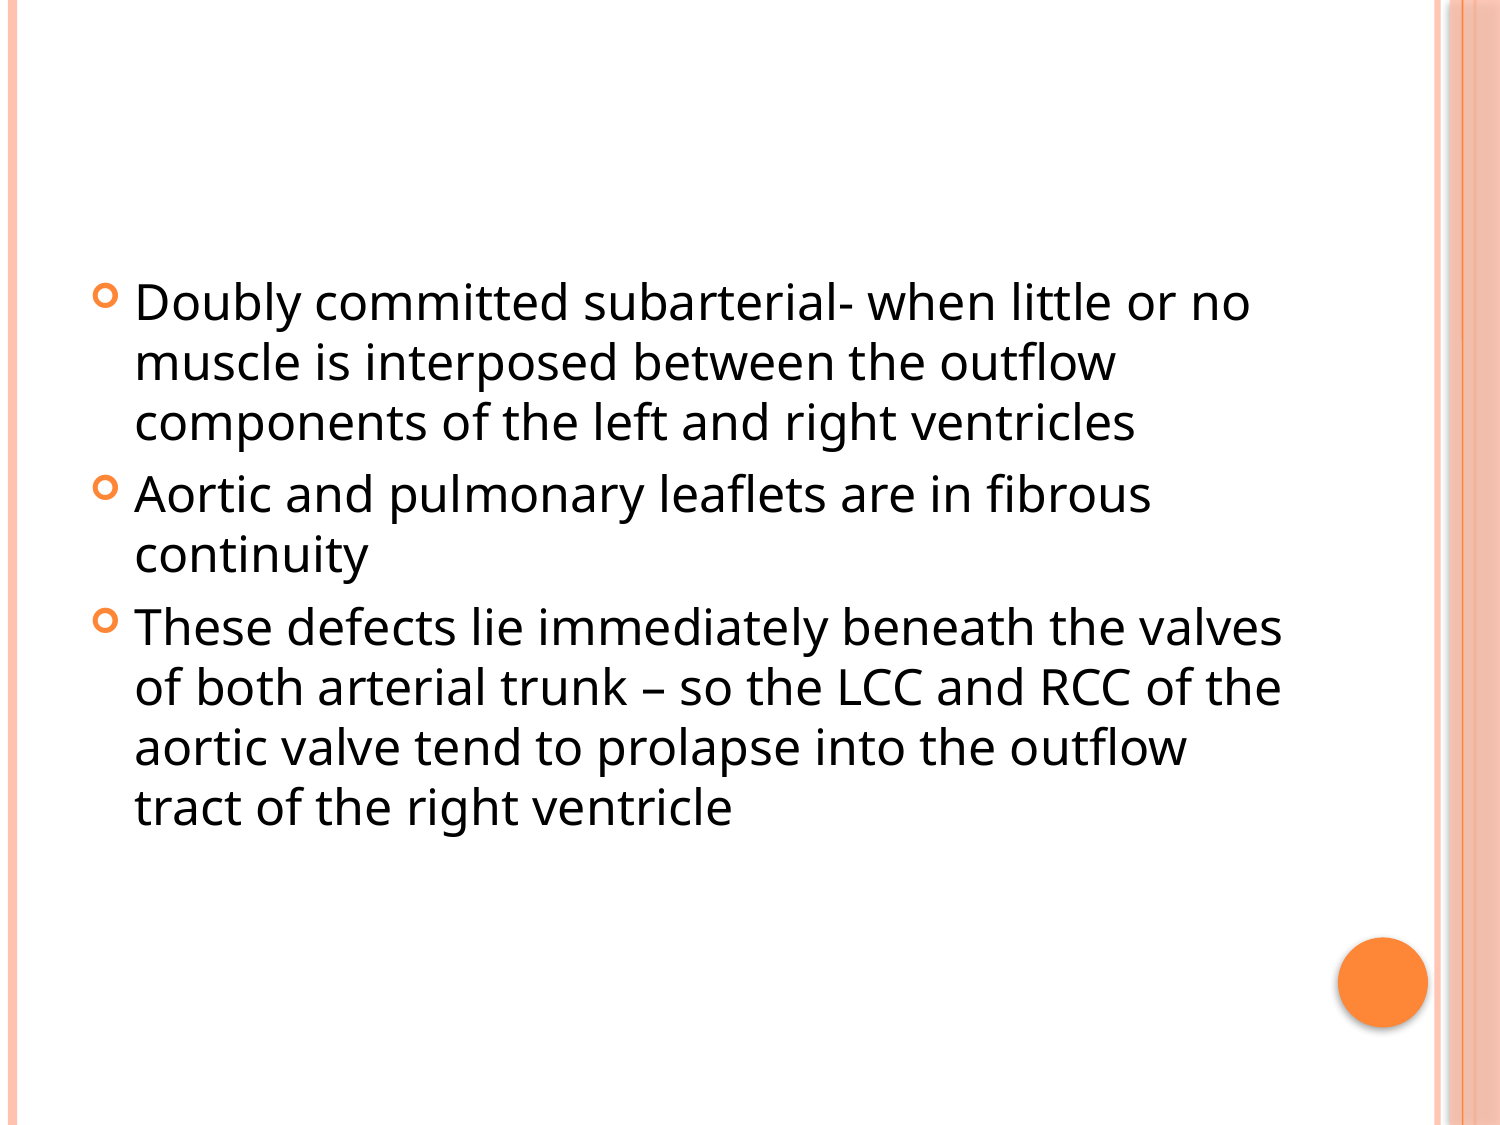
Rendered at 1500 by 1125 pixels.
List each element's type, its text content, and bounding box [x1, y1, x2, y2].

list Doubly committed subarterial- when little or no muscle is interposed between the outflow components of the left and right ventricles Aortic and pulmonary leaflets are in fibrous continuity These defects lie immediately beneath the valves of both arterial trunk – so the LCC and RCC of the aortic valve tend to prolapse into the outflow tract of the right ventricle [75, 262, 1300, 1062]
